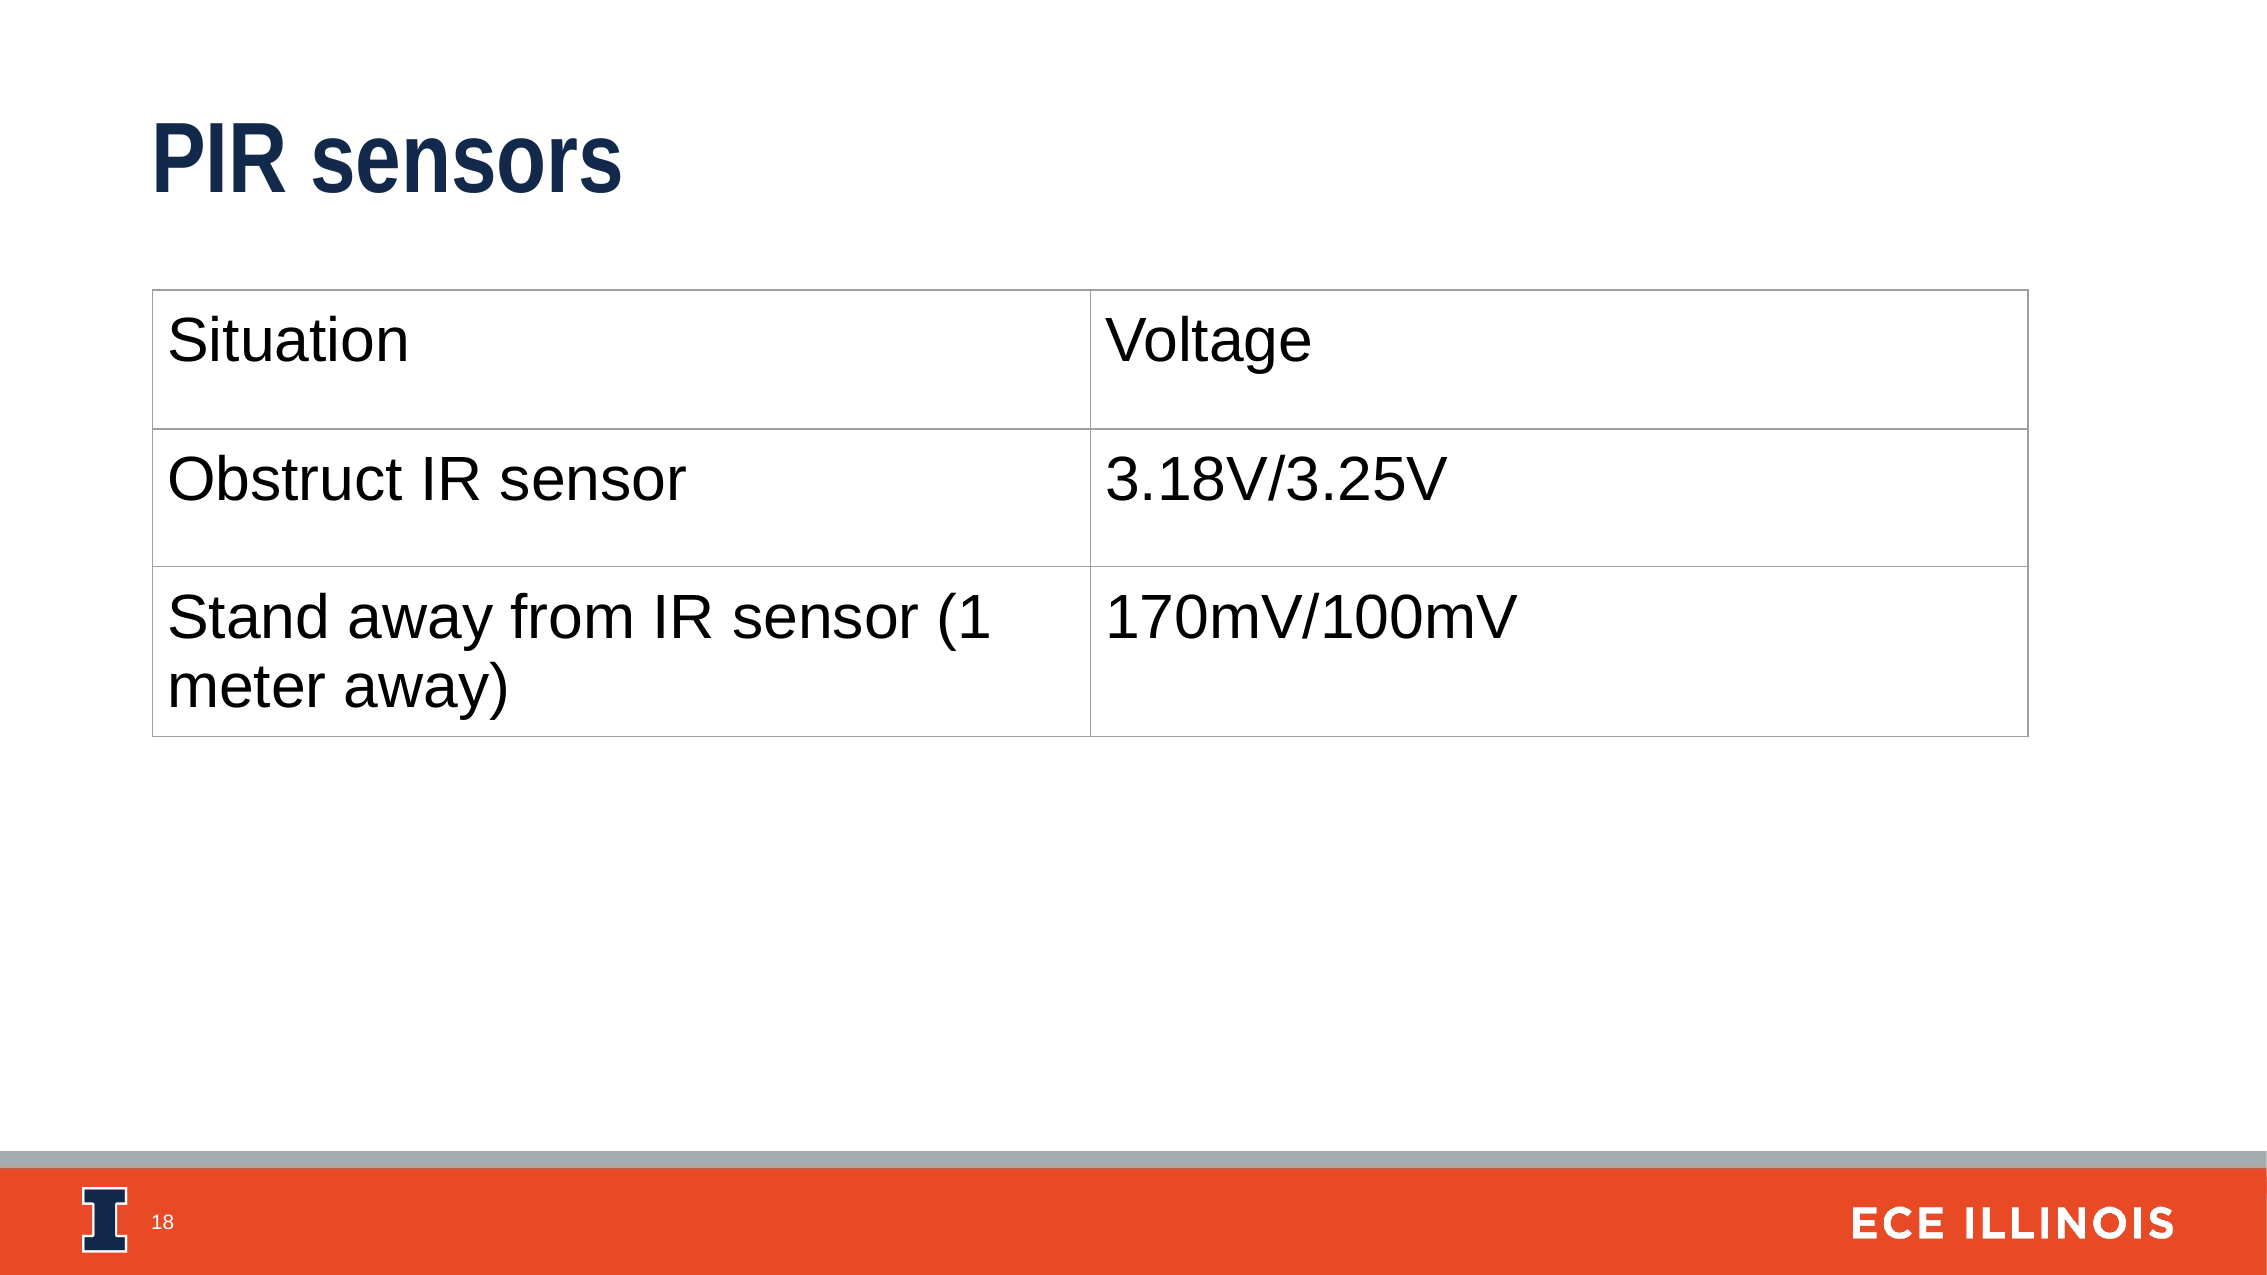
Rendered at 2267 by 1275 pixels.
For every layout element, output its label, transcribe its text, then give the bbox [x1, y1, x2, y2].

table_cell 3.18V/3.25V [1091, 430, 2027, 566]
picture [0, 1151, 2267, 1258]
list PIR sensors [136, 85, 2209, 205]
picture [1853, 1206, 2173, 1239]
table_cell 170mV/100mV [1091, 567, 2027, 736]
table_header Situation [153, 291, 1090, 428]
table_cell Obstruct IR sensor [153, 430, 1090, 566]
slide_number ‹#› [136, 1187, 224, 1256]
table_header Voltage [1091, 291, 2027, 428]
table_cell Stand away from IR sensor (1 meter away) [153, 567, 1090, 736]
